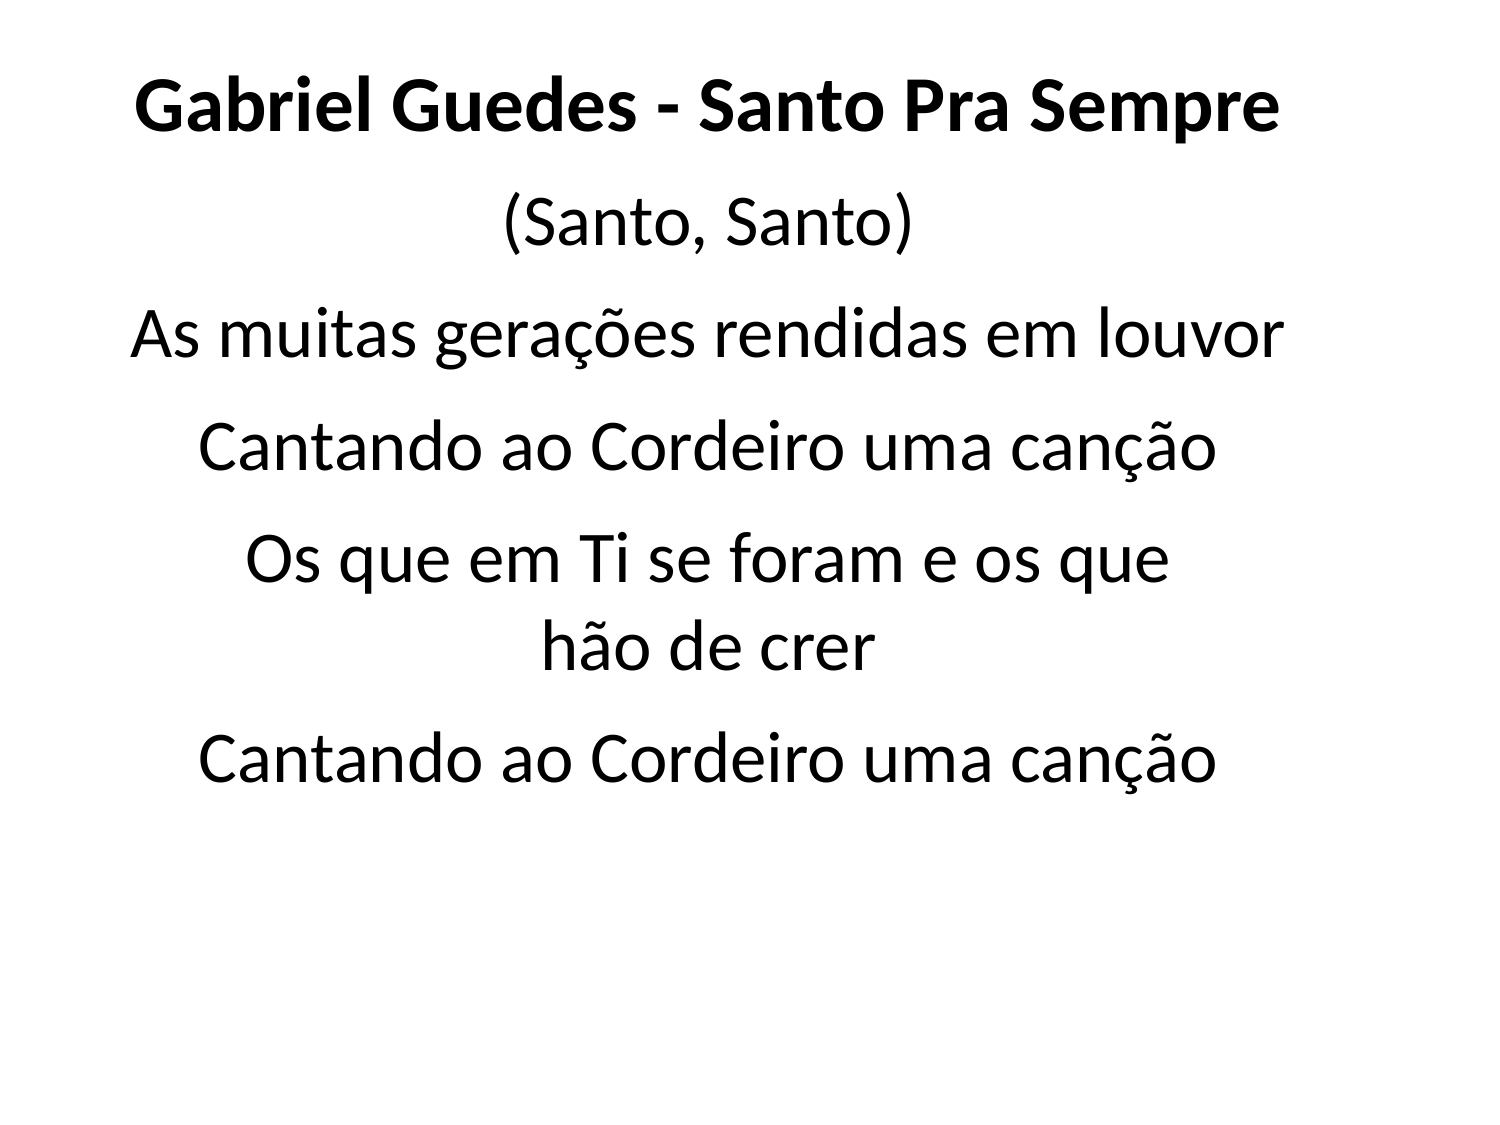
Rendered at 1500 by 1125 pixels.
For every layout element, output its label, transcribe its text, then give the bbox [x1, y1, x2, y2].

text_box Gabriel Guedes - Santo Pra Sempre (Santo, Santo) As muitas gerações rendidas em louvor Cantando ao Cordeiro uma canção Os que em Ti se foram e os que hão de crer Cantando ao Cordeiro uma canção [115, 0, 1302, 855]
